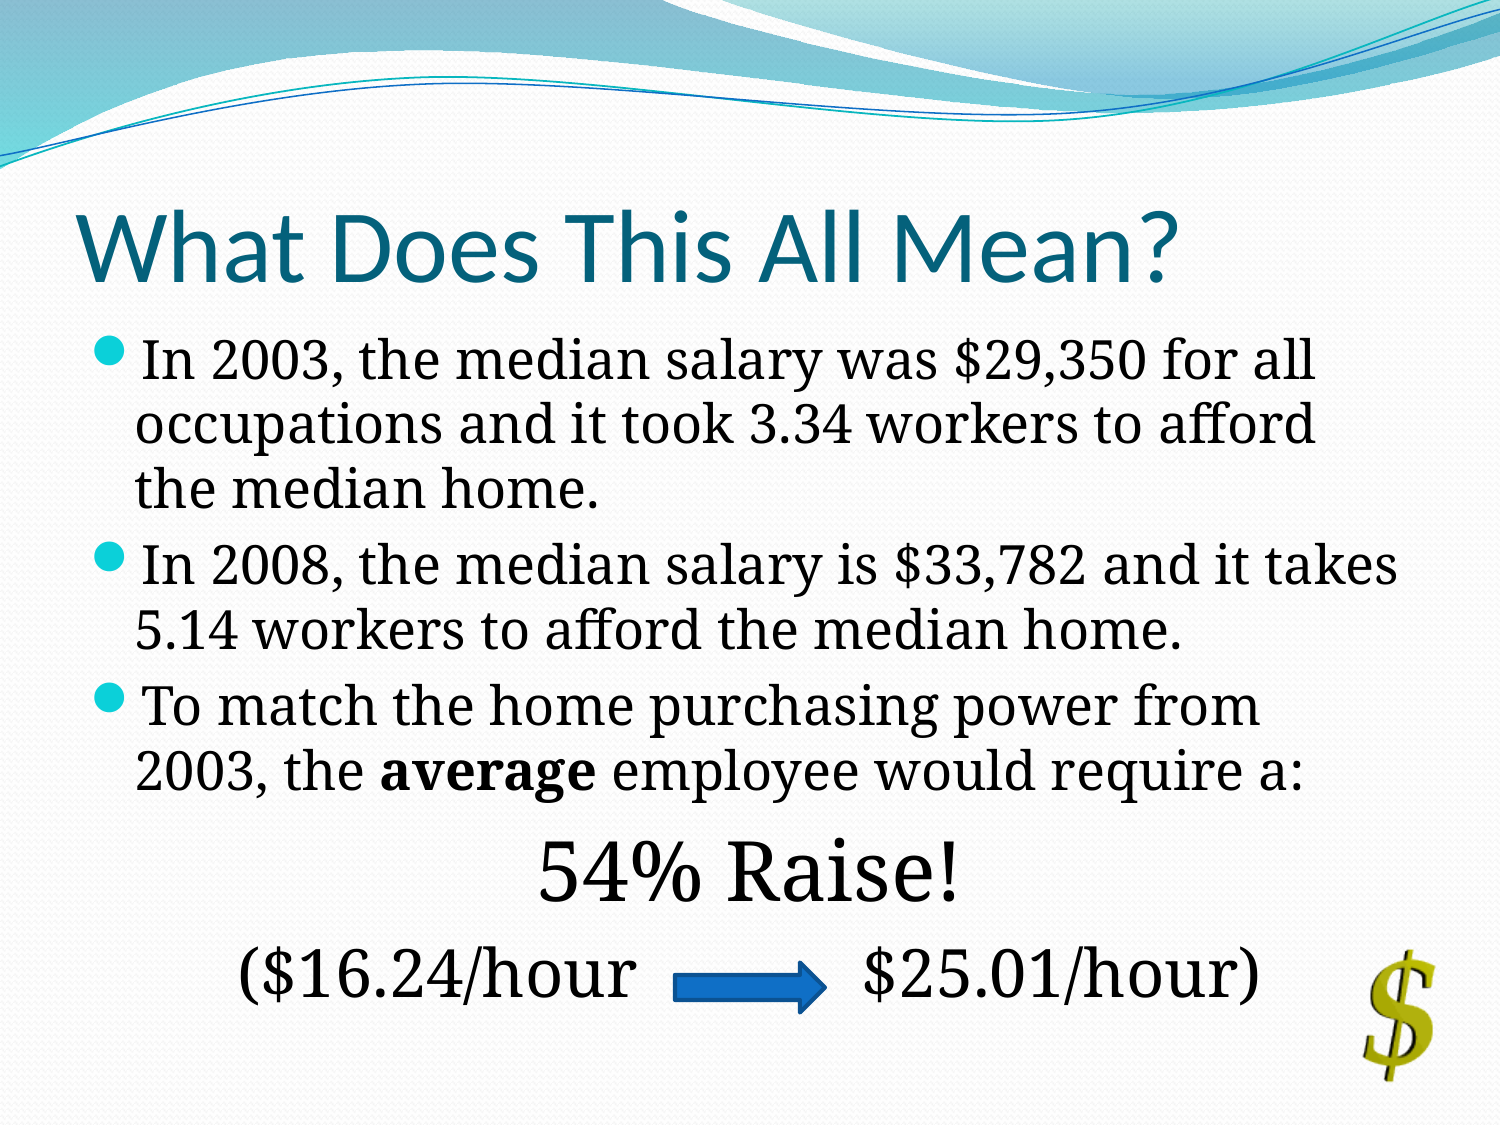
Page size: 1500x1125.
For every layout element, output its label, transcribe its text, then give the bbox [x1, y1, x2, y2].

title What Does This All Mean? [74, 115, 1426, 304]
list In 2003, the median salary was $29,350 for all occupations and it took 3.34 workers to afford the median home. In 2008, the median salary is $33,782 and it takes 5.14 workers to afford the median home. To match the home purchasing power from 2003, the average employee would require a: 54% Raise! ($16.24/hour $25.01/hour) [74, 317, 1426, 1038]
text_box [672, 960, 828, 1015]
picture [1324, 937, 1474, 1091]
